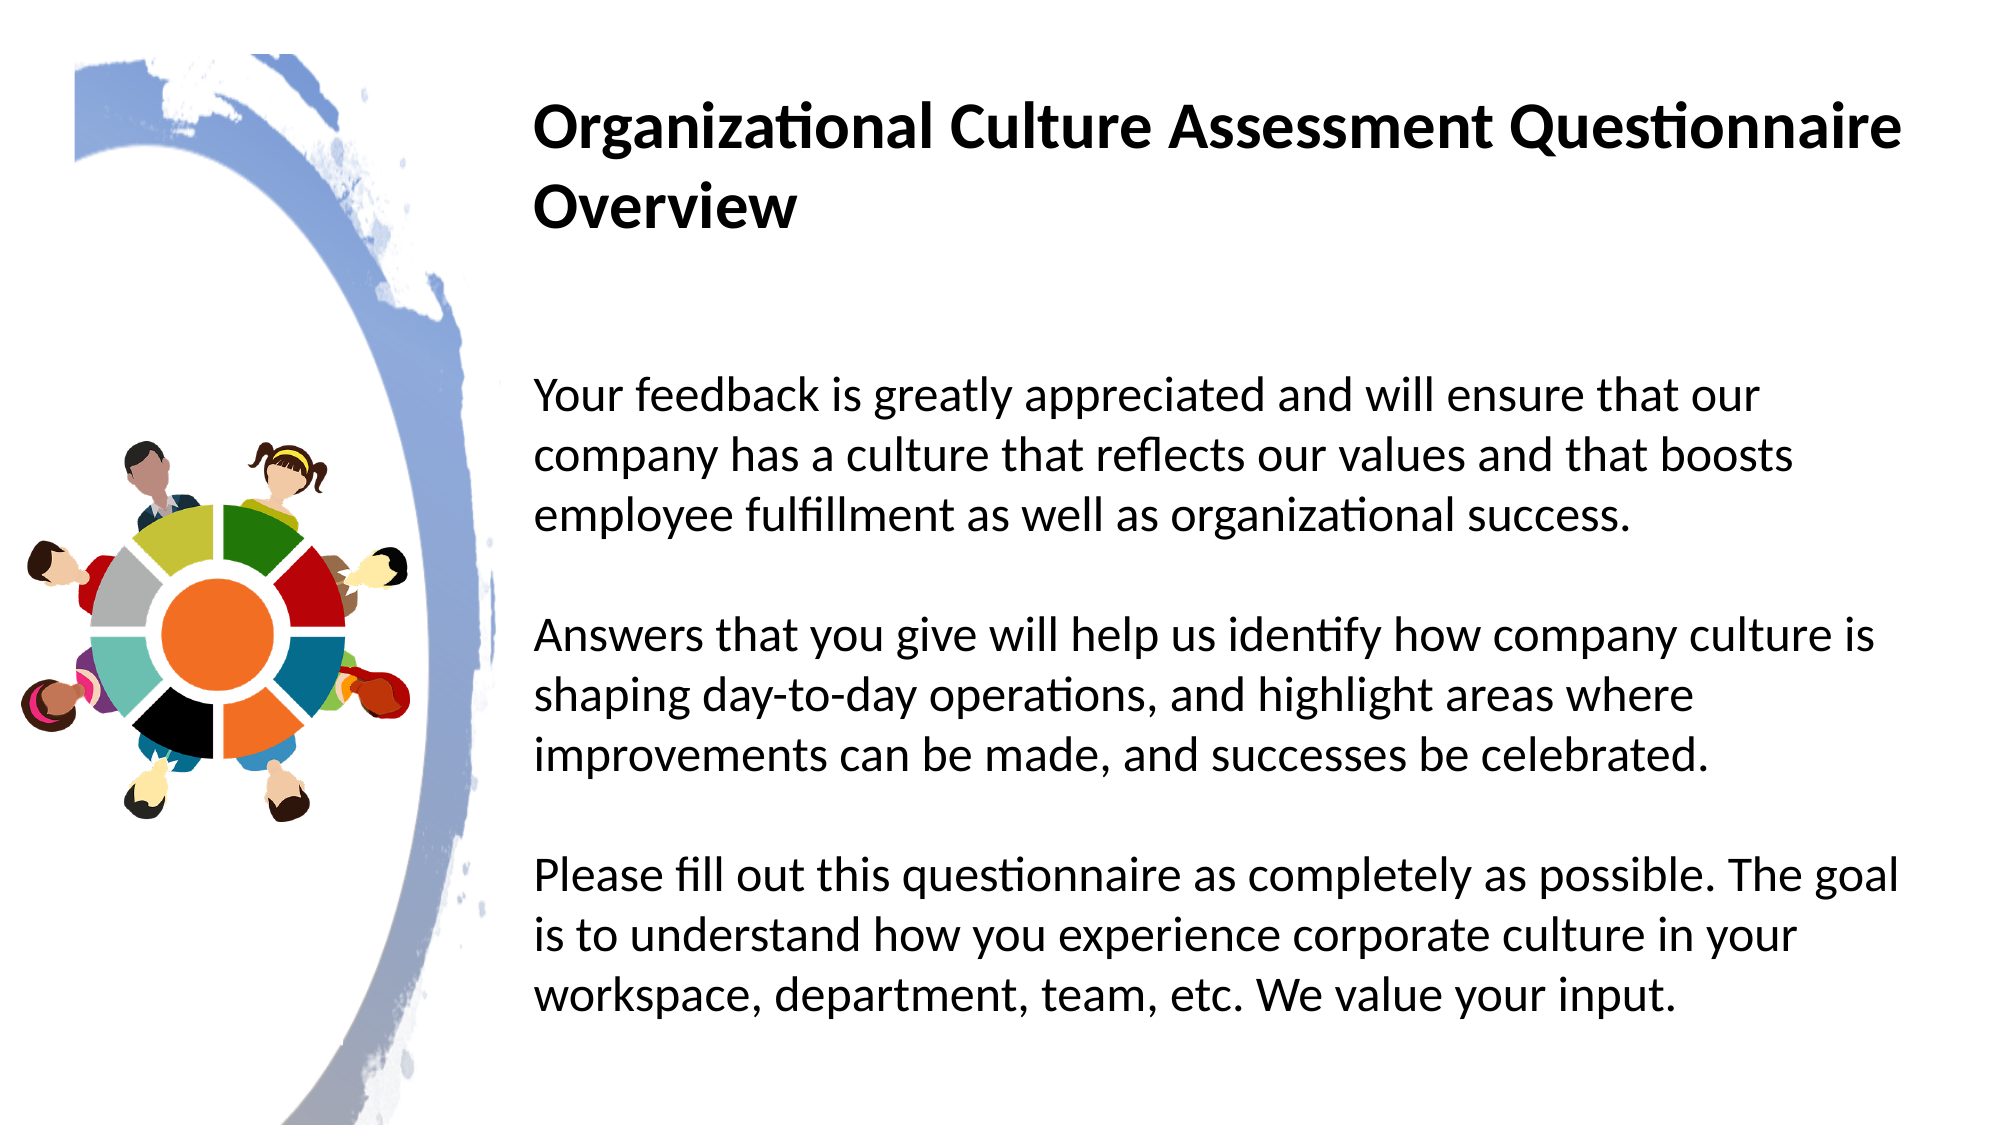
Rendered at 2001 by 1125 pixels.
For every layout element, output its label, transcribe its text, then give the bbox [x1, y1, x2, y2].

text_box Organizational Culture Assessment Questionnaire Overview Your feedback is greatly appreciated and will ensure that our company has a culture that reflects our values and that boosts employee fulfillment as well as organizational success. Answers that you give will help us identify how company culture is shaping day-to-day operations, and highlight areas where improvements can be made, and successes be celebrated. Please fill out this questionnaire as completely as possible. The goal is to understand how you experience corporate culture in your workspace, department, team, etc. We value your input. [528, 76, 1921, 1087]
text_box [0, 54, 505, 1125]
picture [21, 441, 410, 823]
